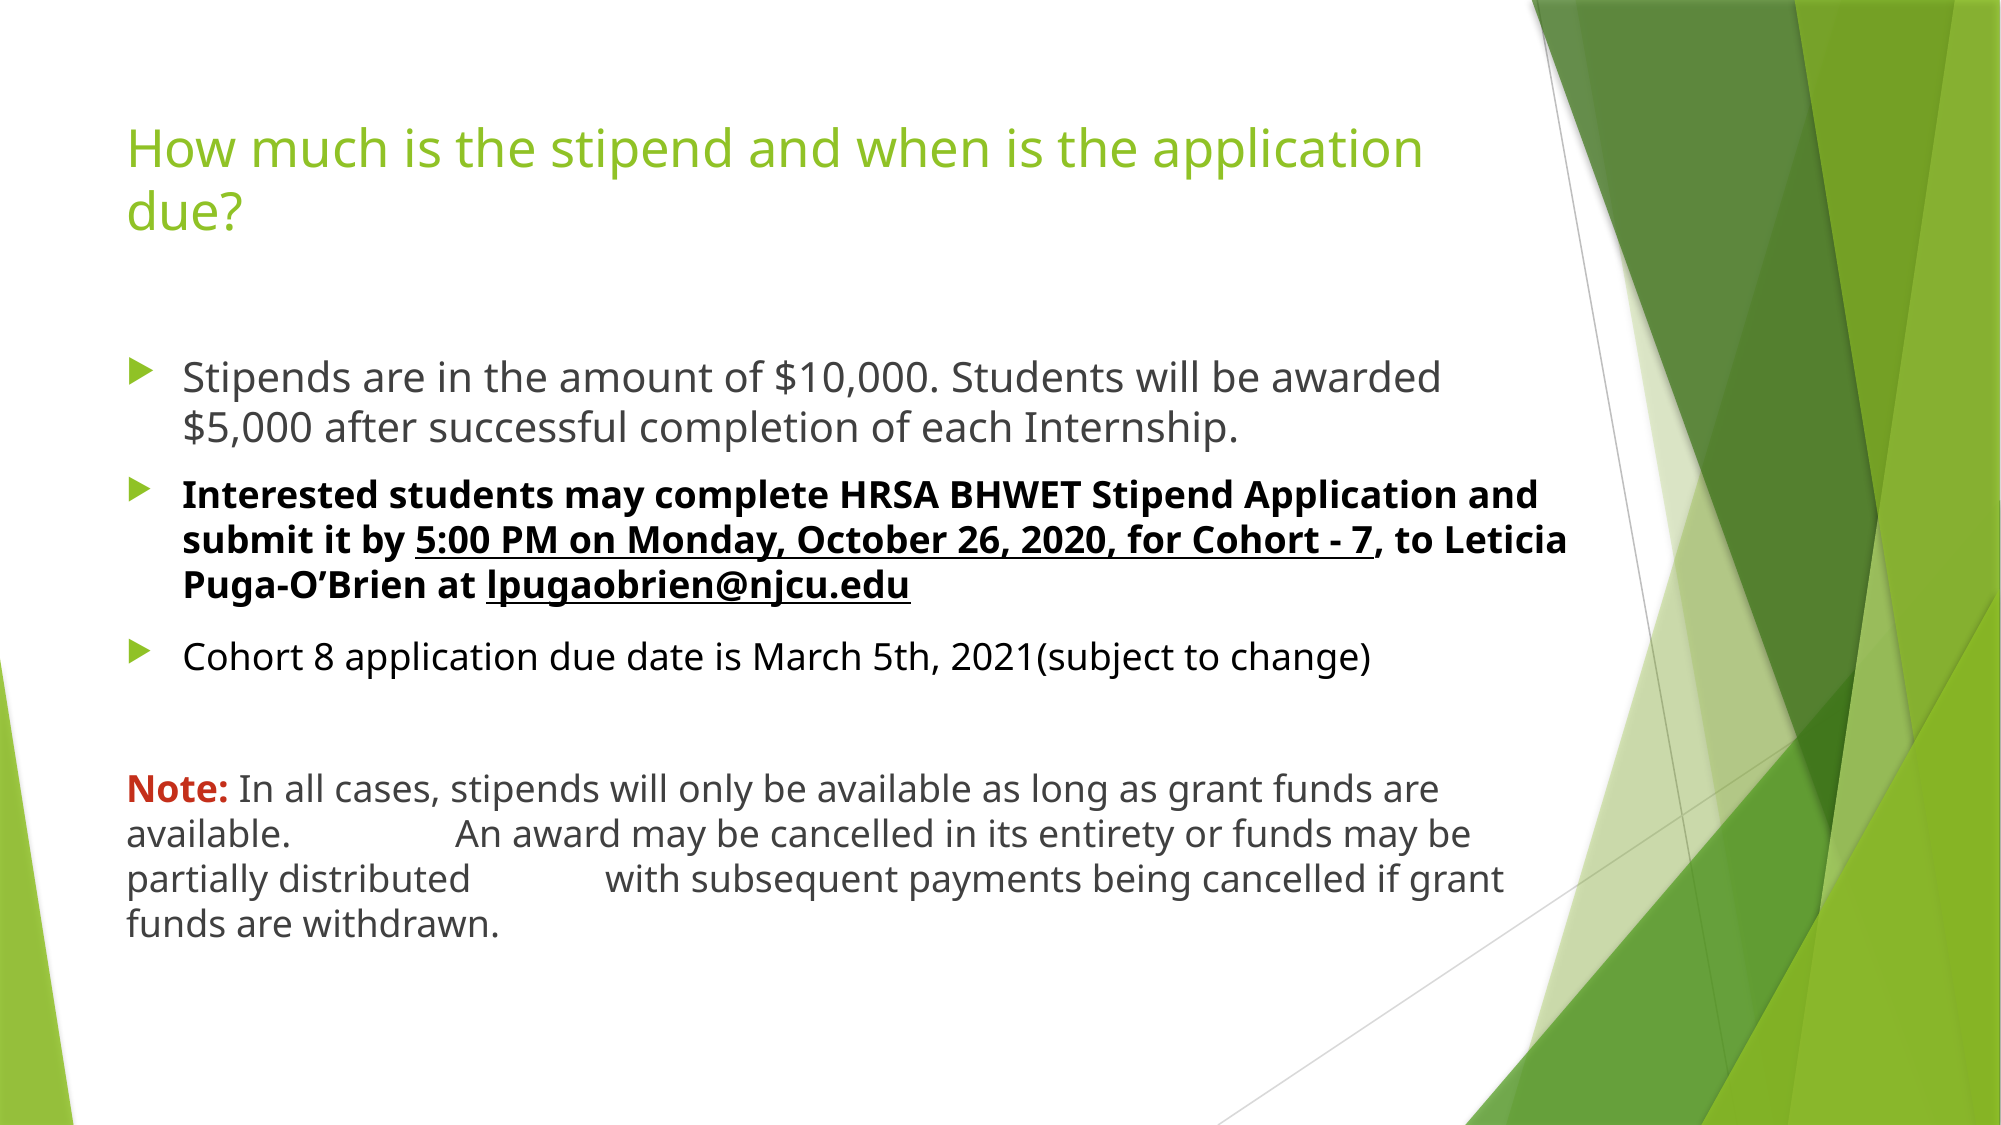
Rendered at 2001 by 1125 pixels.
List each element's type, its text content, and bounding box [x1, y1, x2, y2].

title How much is the stipend and when is the application due? [111, 107, 1522, 312]
list Stipends are in the amount of $10,000. Students will be awarded $5,000 after successful completion of each Internship. Interested students may complete HRSA BHWET Stipend Application and submit it by 5:00 PM on Monday, October 26, 2020, for Cohort - 7, to Leticia Puga-O’Brien at lpugaobrien@njcu.edu Cohort 8 application due date is March 5th, 2021(subject to change) Note: In all cases, stipends will only be available as long as grant funds are available. An award may be cancelled in its entirety or funds may be partially distributed with subsequent payments being cancelled if grant funds are withdrawn. [111, 342, 1600, 980]
